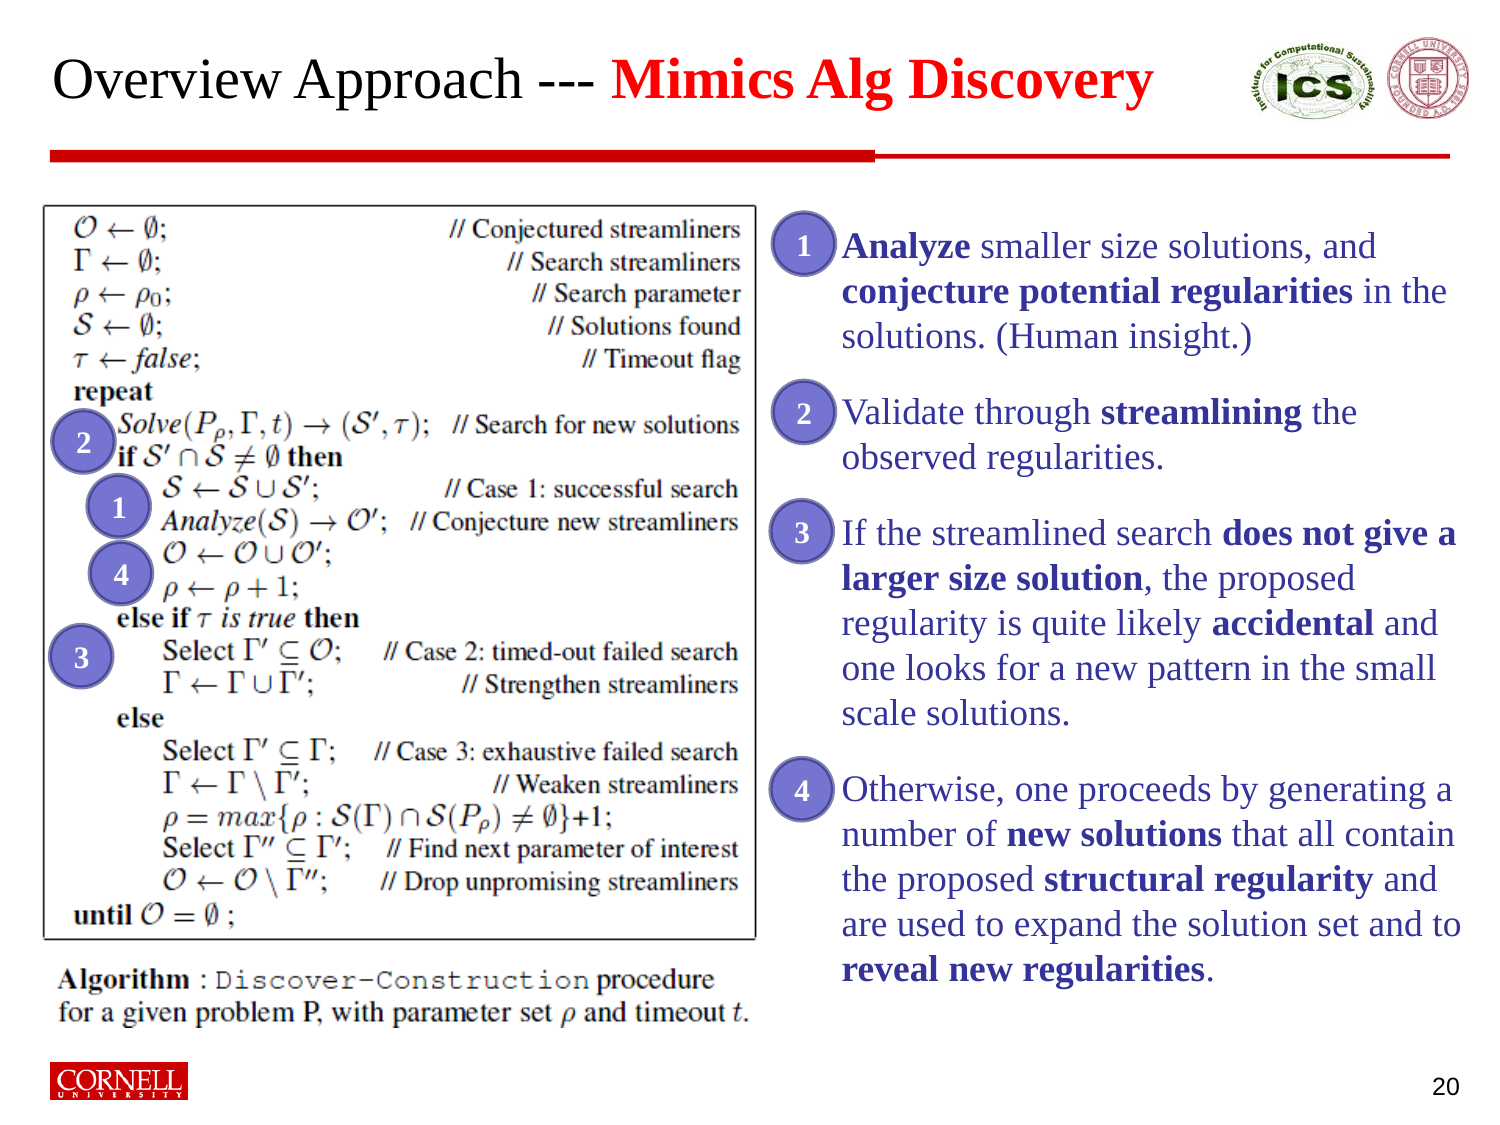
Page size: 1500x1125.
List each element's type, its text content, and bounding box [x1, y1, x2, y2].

picture [50, 1062, 188, 1100]
text_box 2 [770, 378, 838, 446]
picture [1288, 42, 1375, 125]
slide_number 20 [1162, 1062, 1476, 1101]
text_box 4 [769, 755, 836, 823]
title Overview Approach --- Mimics Alg Discovery [37, 0, 1288, 151]
picture [1387, 37, 1469, 119]
text_box 1 [770, 210, 838, 277]
picture [37, 199, 766, 1029]
text_box Analyze smaller size solutions, and conjecture potential regularities in the solutions. (Human insight.) Validate through streamlining the observed regularities. If the streamlined search does not give a larger size solution, the proposed regularity is quite likely accidental and one looks for a new pattern in the small scale solutions. Otherwise, one proceeds by generating a number of new solutions that all contain the proposed structural regularity and are used to expand the solution set and to reveal new regularities. [770, 131, 1496, 997]
text_box 3 [769, 497, 836, 565]
